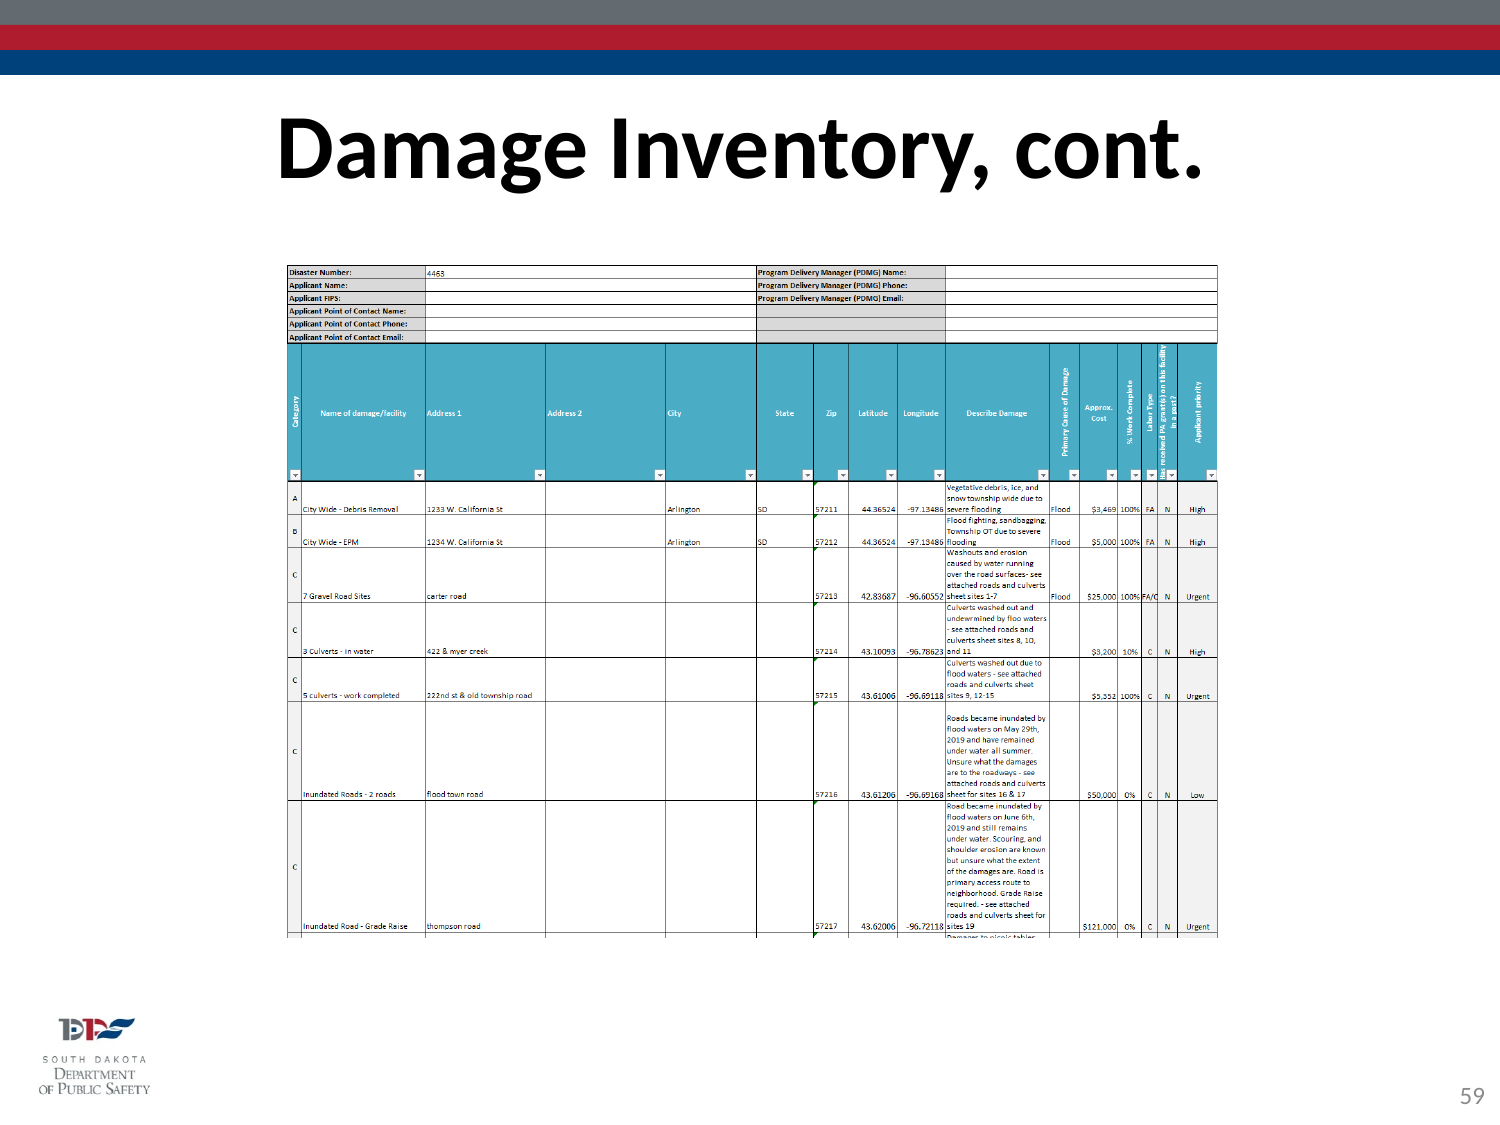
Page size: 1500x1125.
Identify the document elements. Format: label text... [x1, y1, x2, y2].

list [282, 262, 1218, 938]
picture [37, 1016, 150, 1096]
slide_number 59 [1162, 1064, 1500, 1125]
list Damage Inventory, cont. [93, 92, 1390, 245]
